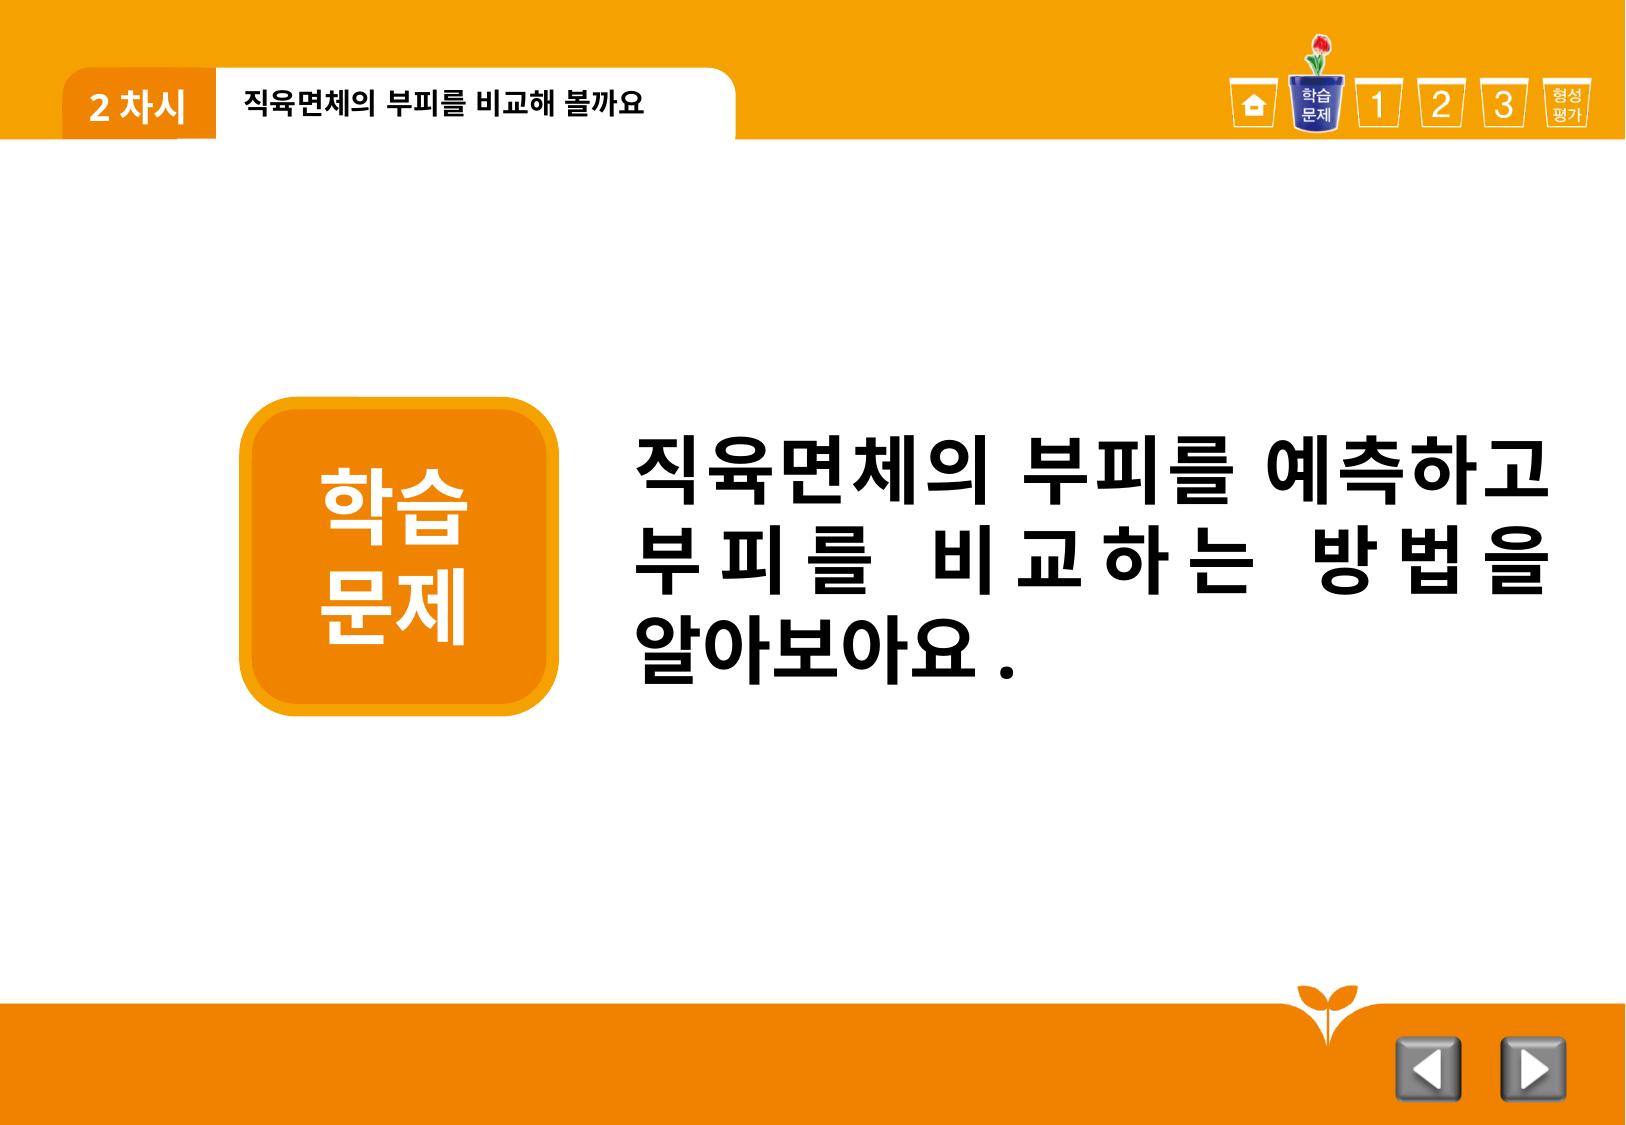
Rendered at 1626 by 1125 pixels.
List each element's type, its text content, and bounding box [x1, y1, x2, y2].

picture [1201, 1, 1626, 154]
text_box 직육면체의 부피를 예측하고 부피를 비교하는 방법을 알아보아요. [619, 416, 1568, 702]
text_box 2차시 [74, 76, 205, 137]
text_box 직육면체의 부피를 비교해 볼까요 [228, 78, 718, 128]
picture [0, 985, 1626, 1125]
text_box 학습 문제 [303, 447, 518, 663]
